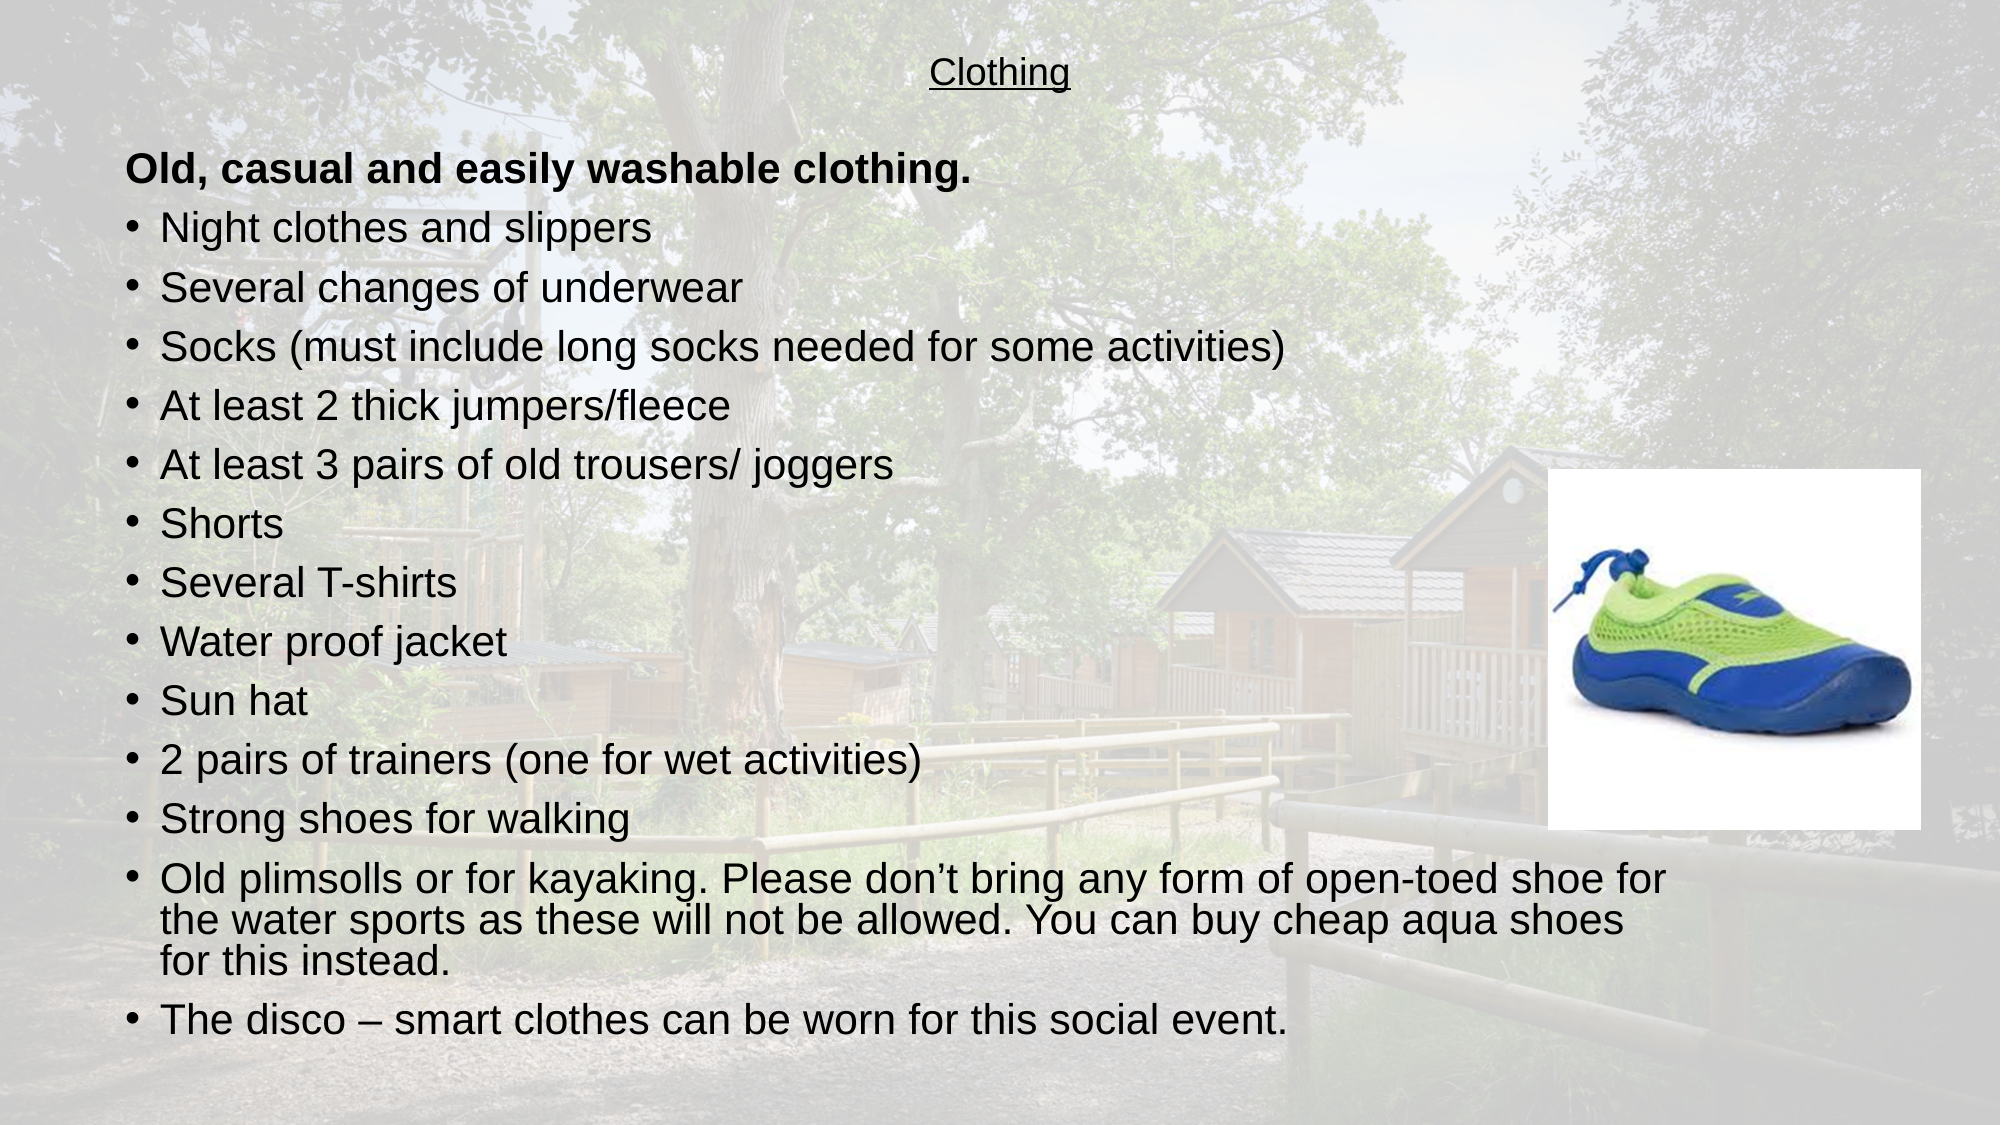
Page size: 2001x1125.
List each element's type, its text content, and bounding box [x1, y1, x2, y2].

list Old, casual and easily washable clothing. Night clothes and slippers Several changes of underwear Socks (must include long socks needed for some activities) At least 2 thick jumpers/fleece At least 3 pairs of old trousers/ joggers Shorts Several T-shirts Water proof jacket Sun hat 2 pairs of trainers (one for wet activities) Strong shoes for walking Old plimsolls or for kayaking. Please don’t bring any form of open-toed shoe for the water sports as these will not be allowed. You can buy cheap aqua shoes for this instead. The disco – smart clothes can be worn for this social event. [110, 143, 1697, 1059]
title Clothing [324, 45, 1675, 102]
picture [1548, 469, 1921, 830]
